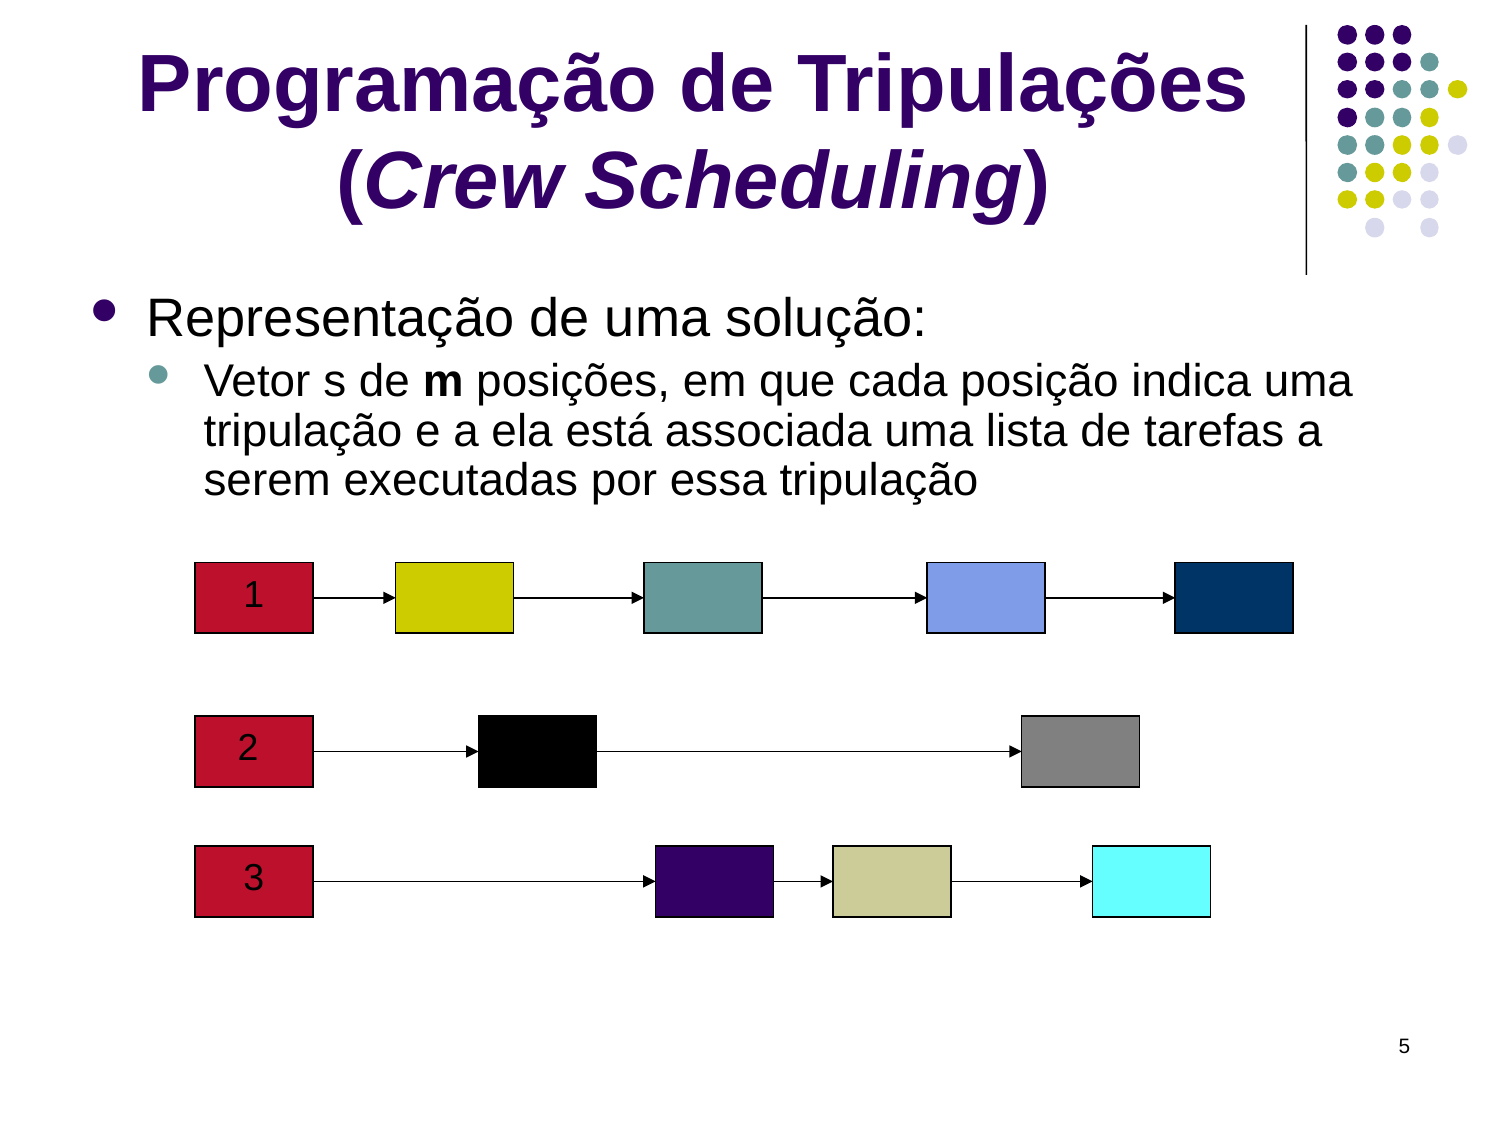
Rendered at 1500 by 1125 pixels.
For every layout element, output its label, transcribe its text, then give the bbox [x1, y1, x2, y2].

text_box [643, 562, 762, 634]
text_box [1175, 562, 1294, 634]
title Programação de Tripulações (Crew Scheduling) [75, 20, 1313, 233]
text_box 2 [206, 716, 290, 776]
slide_number 5 [1074, 1025, 1425, 1100]
text_box [194, 716, 313, 787]
text_box [395, 562, 514, 634]
text_box [1092, 846, 1211, 917]
text_box 1 [218, 562, 290, 623]
text_box [194, 562, 313, 634]
text_box [194, 846, 313, 917]
text_box [1021, 716, 1140, 787]
text_box [927, 562, 1046, 634]
text_box 3 [218, 845, 290, 906]
text_box [478, 716, 597, 787]
list Representação de uma solução: Vetor s de m posições, em que cada posição indica uma tripulação e a ela está associada uma lista de tarefas a serem executadas por essa tripulação [75, 282, 1425, 1006]
text_box [832, 846, 951, 917]
text_box [655, 846, 774, 917]
